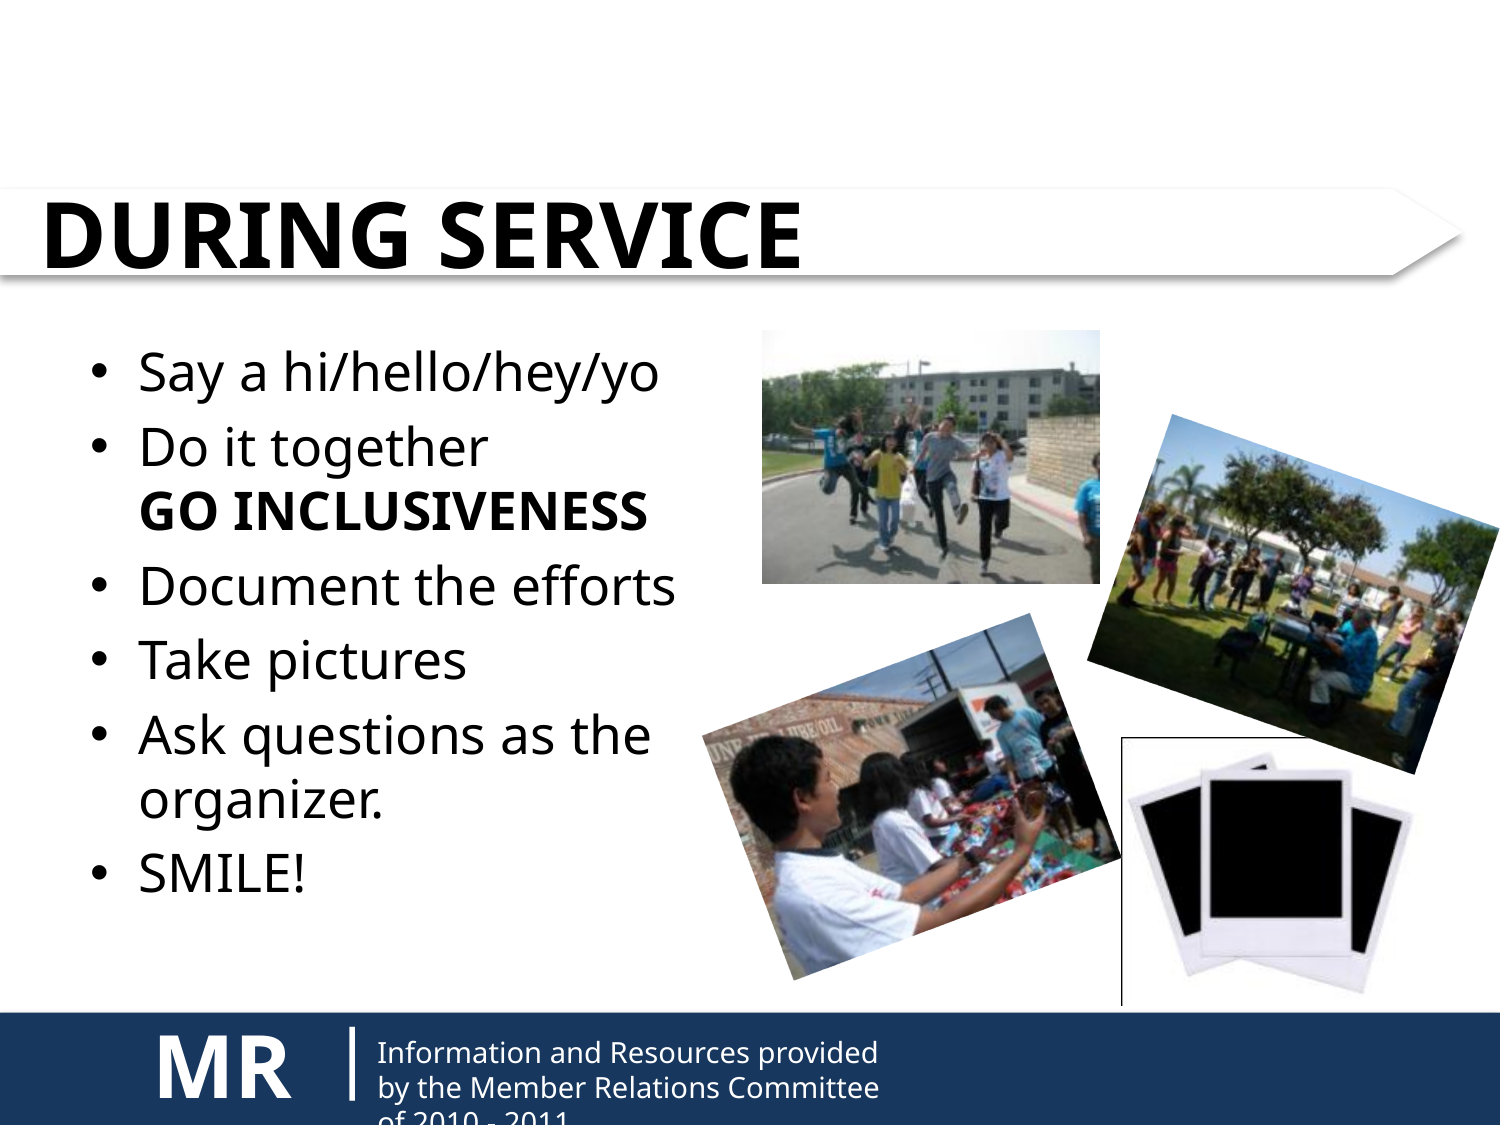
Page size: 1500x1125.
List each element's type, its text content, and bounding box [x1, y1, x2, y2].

title DURING SERVICE [24, 189, 1375, 275]
picture [703, 415, 1499, 1006]
picture [762, 330, 1101, 585]
list Say a hi/hello/hey/yo Do it together GO INCLUSIVENESS Document the efforts Take pictures Ask questions as the organizer. SMILE! [75, 330, 763, 924]
